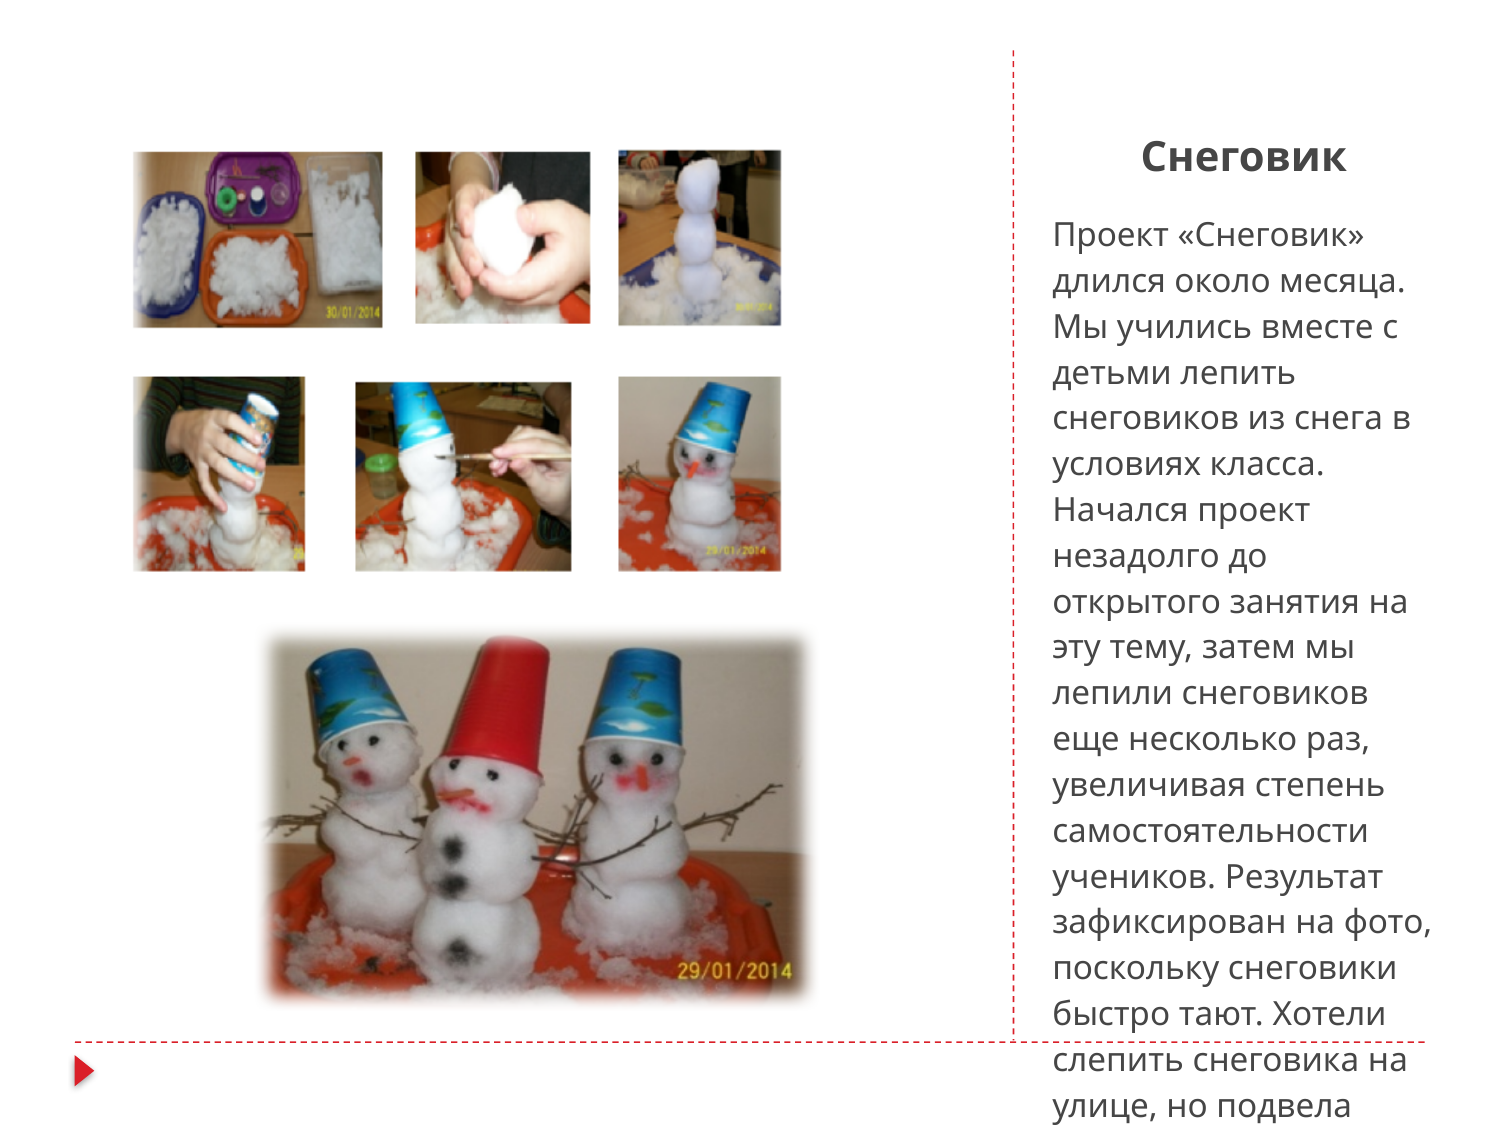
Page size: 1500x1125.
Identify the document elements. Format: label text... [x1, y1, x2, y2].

title Снеговик [1037, 50, 1450, 188]
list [253, 621, 822, 1012]
picture [123, 113, 803, 616]
list Проект «Снеговик» длился около месяца. Мы учились вместе с детьми лепить снеговиков из снега в условиях класса. Начался проект незадолго до открытого занятия на эту тему, затем мы лепили снеговиков еще несколько раз, увеличивая степень самостоятельности учеников. Результат зафиксирован на фото, поскольку снеговики быстро тают. Хотели слепить снеговика на улице, но подвела погода. [1037, 200, 1450, 995]
